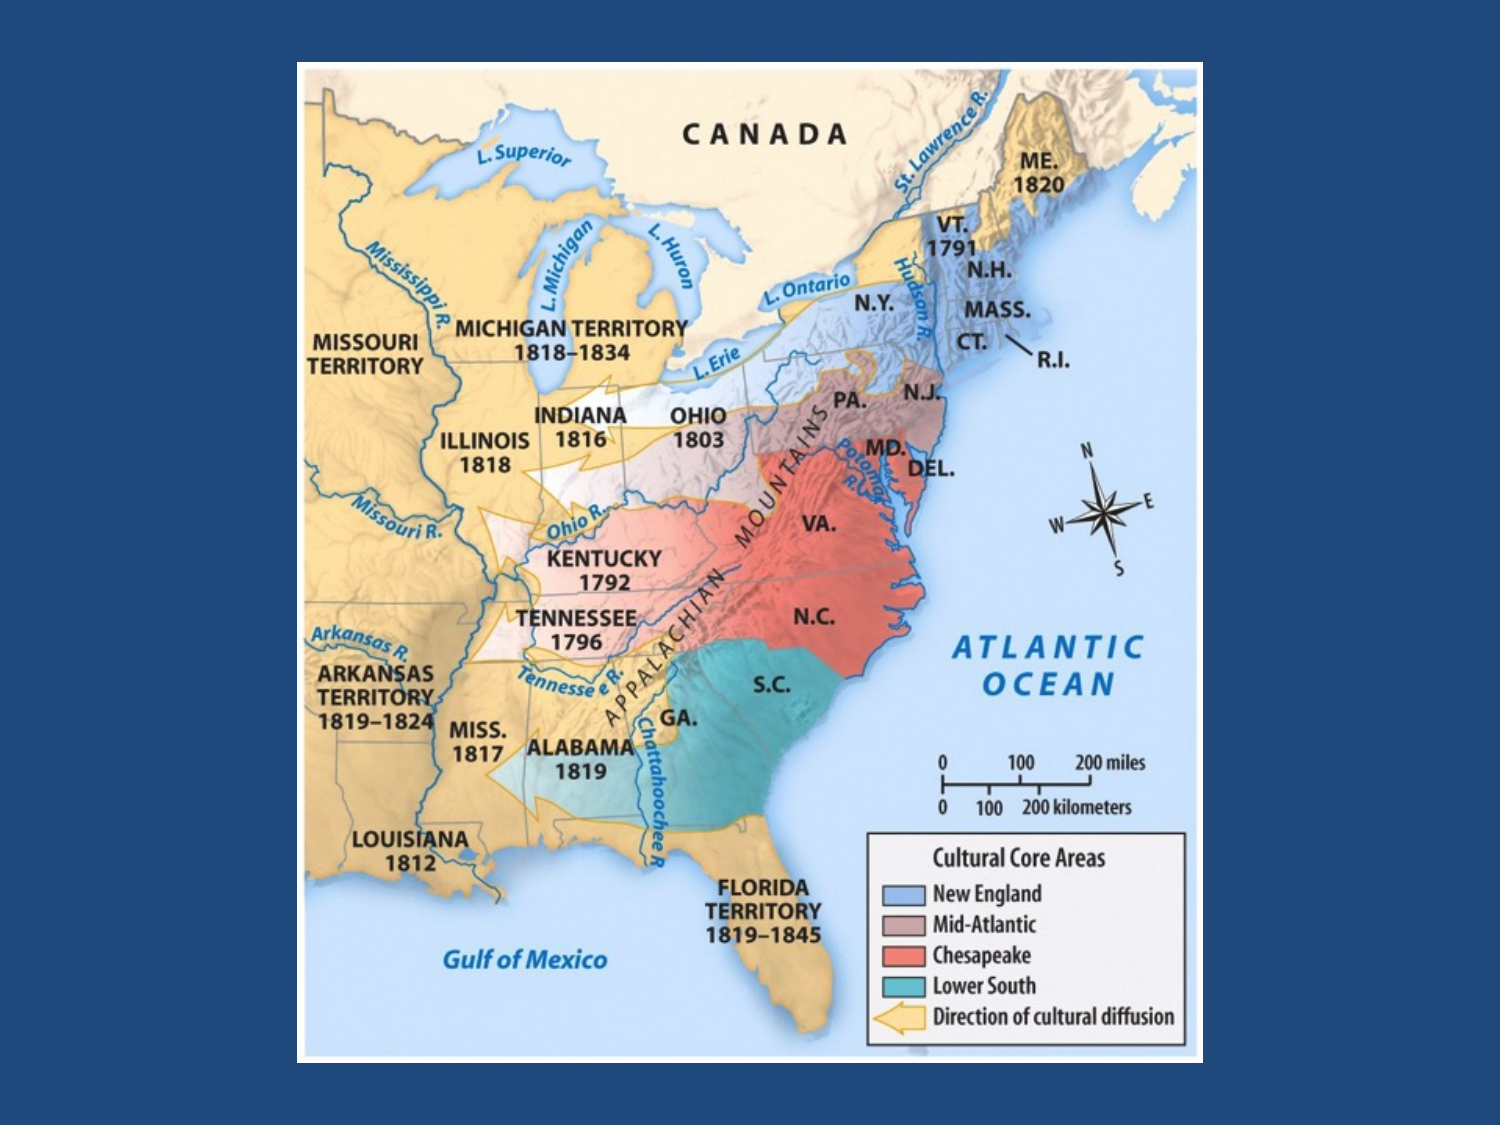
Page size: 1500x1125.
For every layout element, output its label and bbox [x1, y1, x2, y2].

picture [297, 62, 1203, 1063]
